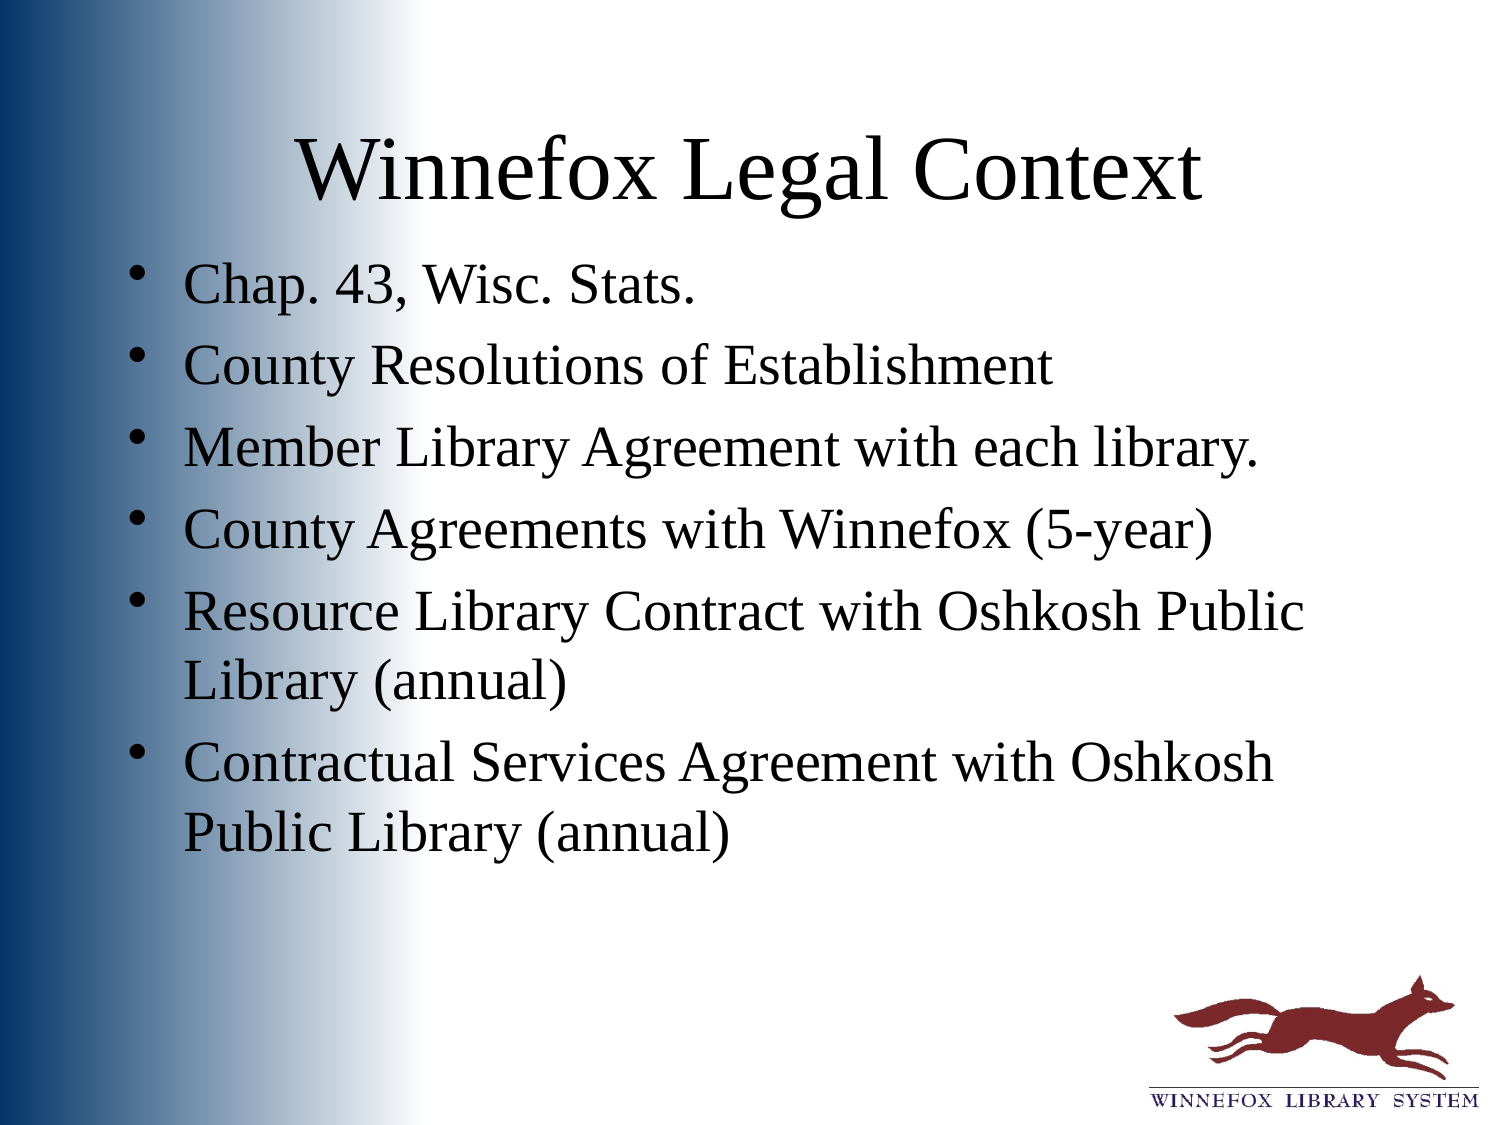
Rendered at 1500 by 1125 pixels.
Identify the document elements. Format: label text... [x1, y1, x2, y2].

list Chap. 43, Wisc. Stats. County Resolutions of Establishment Member Library Agreement with each library. County Agreements with Winnefox (5-year) Resource Library Contract with Oshkosh Public Library (annual) Contractual Services Agreement with Oshkosh Public Library (annual) [112, 237, 1388, 1000]
title Winnefox Legal Context [112, 99, 1388, 237]
picture [1149, 974, 1479, 1108]
